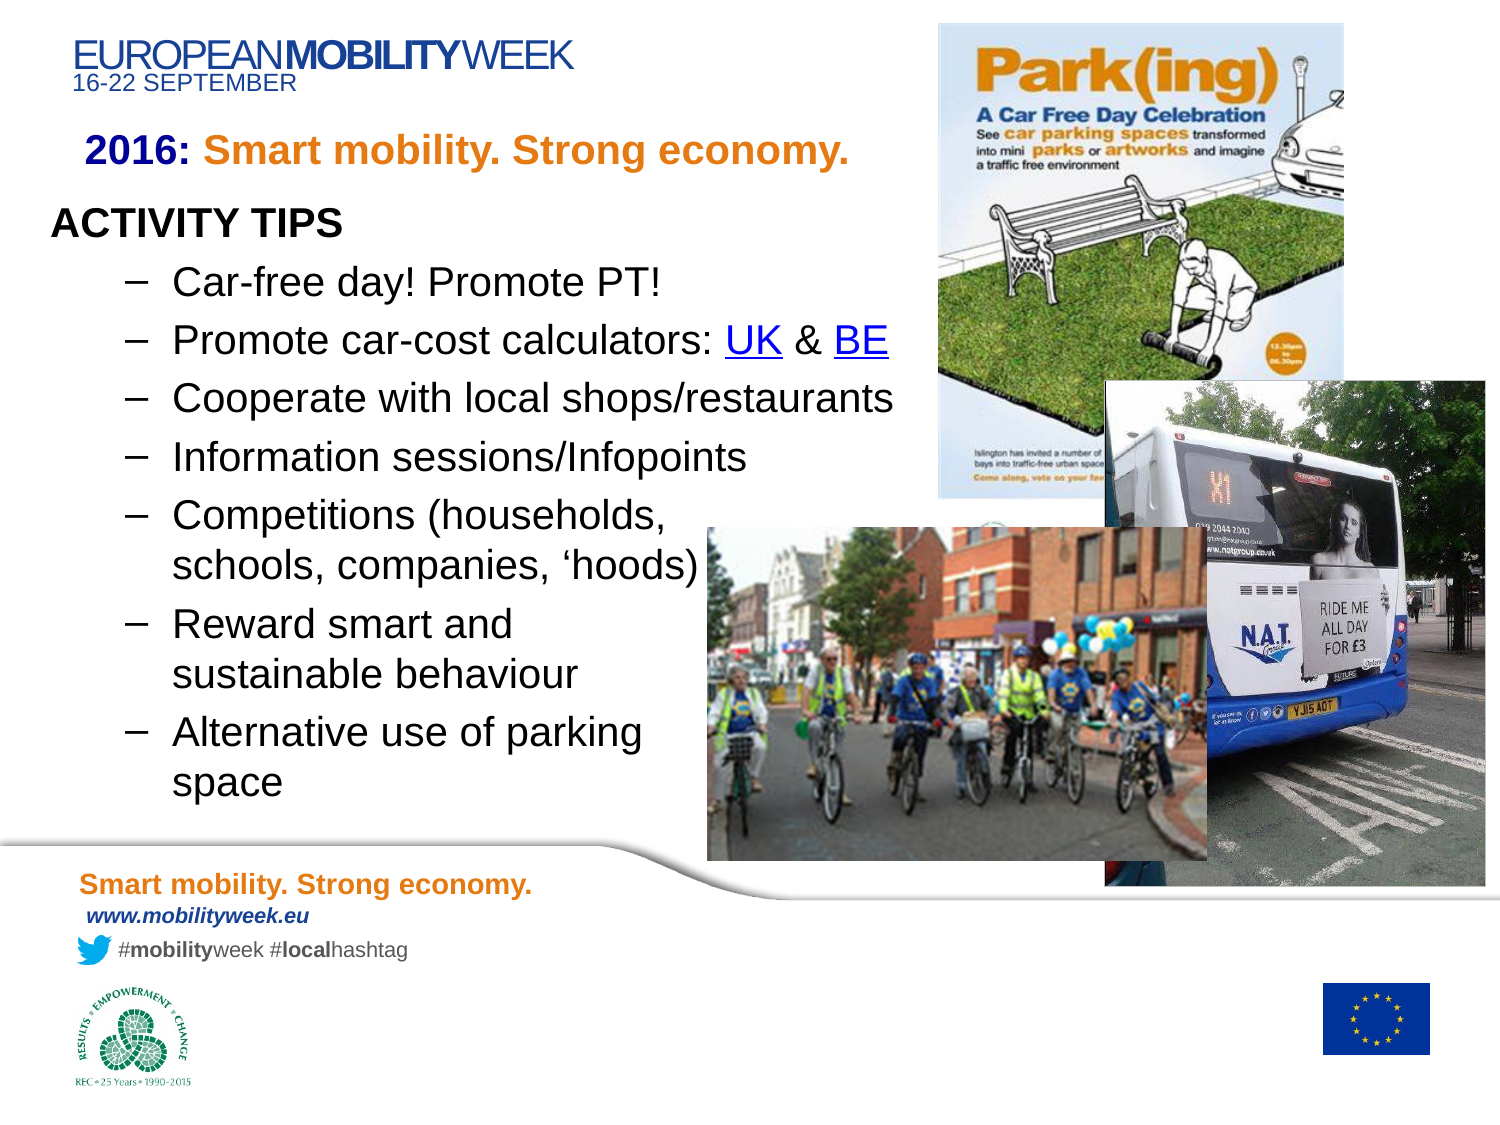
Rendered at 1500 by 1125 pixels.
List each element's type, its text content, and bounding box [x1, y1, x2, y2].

picture [0, 23, 1500, 1125]
text_box Smart mobility. Strong economy. [64, 857, 549, 908]
text_box 2016: Smart mobility. Strong economy. [63, 115, 872, 181]
list ACTIVITY TIPS Car-free day! Promote PT! Promote car-cost calculators: UK & BE Cooperate with local shops/restaurants Information sessions/Infopoints Competitions (households, schools, companies, ‘hoods) Reward smart and sustainable behaviour Alternative use of parking space [35, 188, 933, 820]
text_box #mobilityweek #localhashtag [113, 928, 424, 970]
text_box www.mobilityweek.eu [71, 894, 325, 936]
text_box EUROPEANMOBILITYWEEK [71, 27, 576, 78]
text_box 16-22 SEPTEMBER [71, 66, 298, 97]
